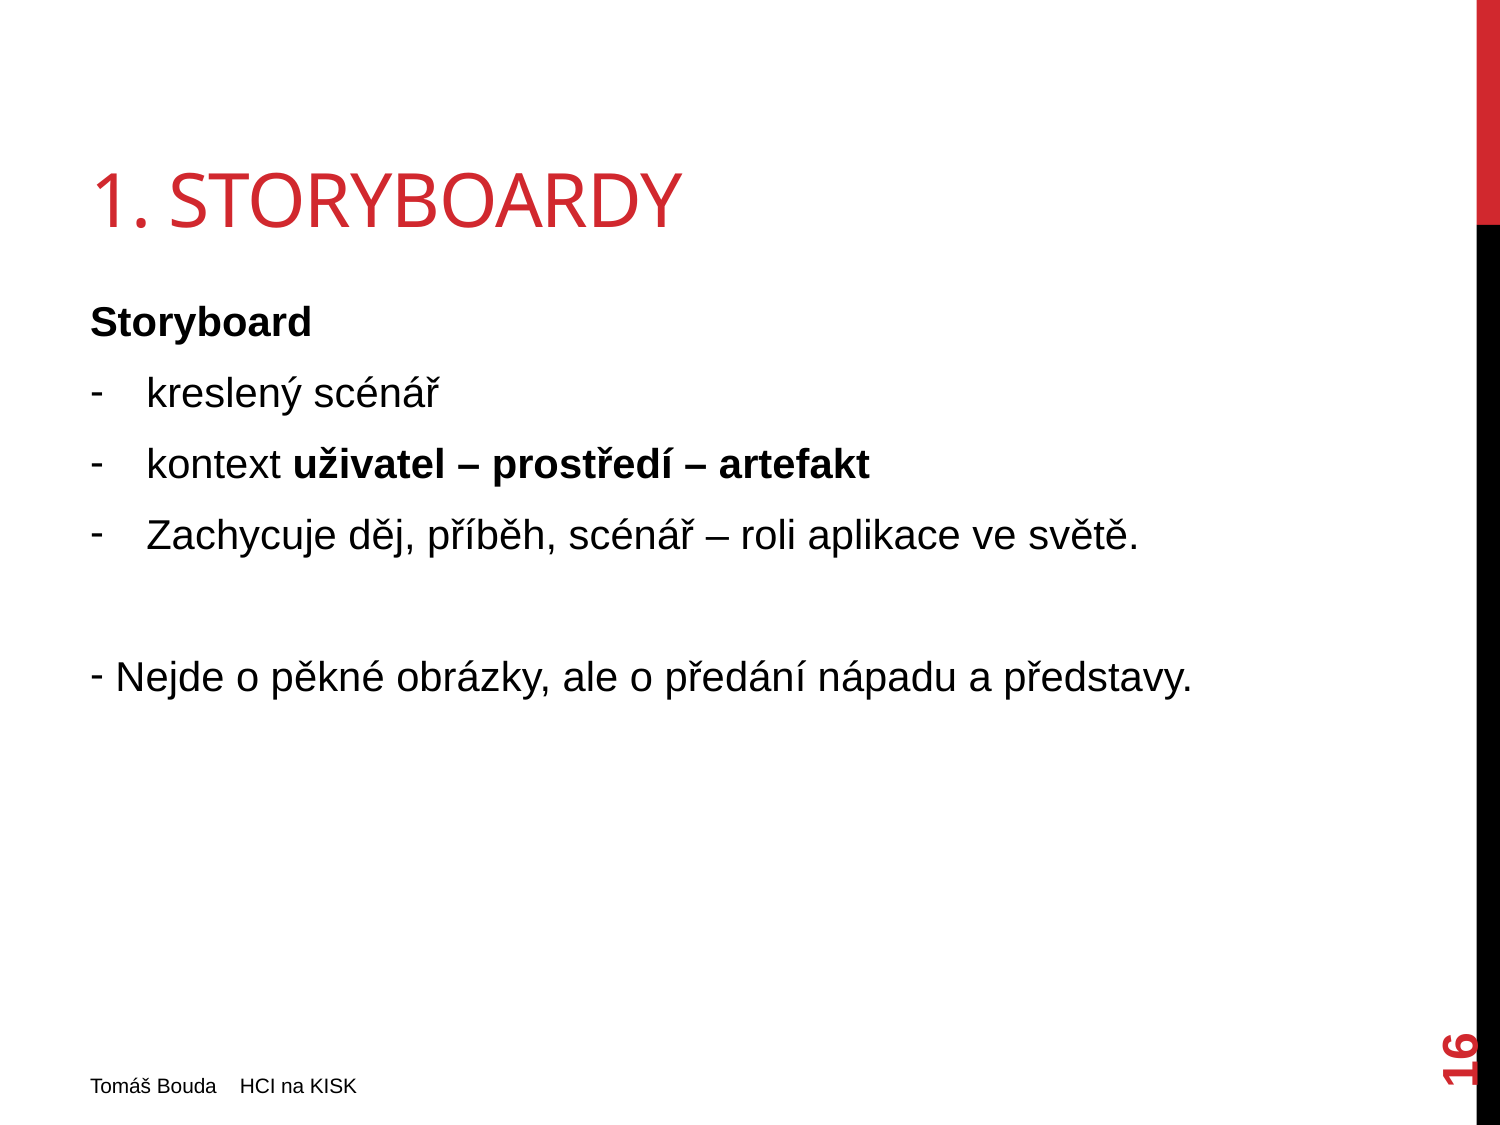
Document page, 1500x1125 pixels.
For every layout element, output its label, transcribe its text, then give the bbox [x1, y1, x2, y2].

slide_number 16 [1427, 887, 1488, 1104]
list Storyboard kreslený scénář kontext uživatel – prostředí – artefakt Zachycuje děj, příběh, scénář – roli aplikace ve světě. Nejde o pěkné obrázky, ale o předání nápadu a představy. [75, 287, 1325, 1005]
footer Tomáš Bouda HCI na KISK [75, 1065, 638, 1112]
title 1. Storyboardy [75, 25, 1025, 250]
